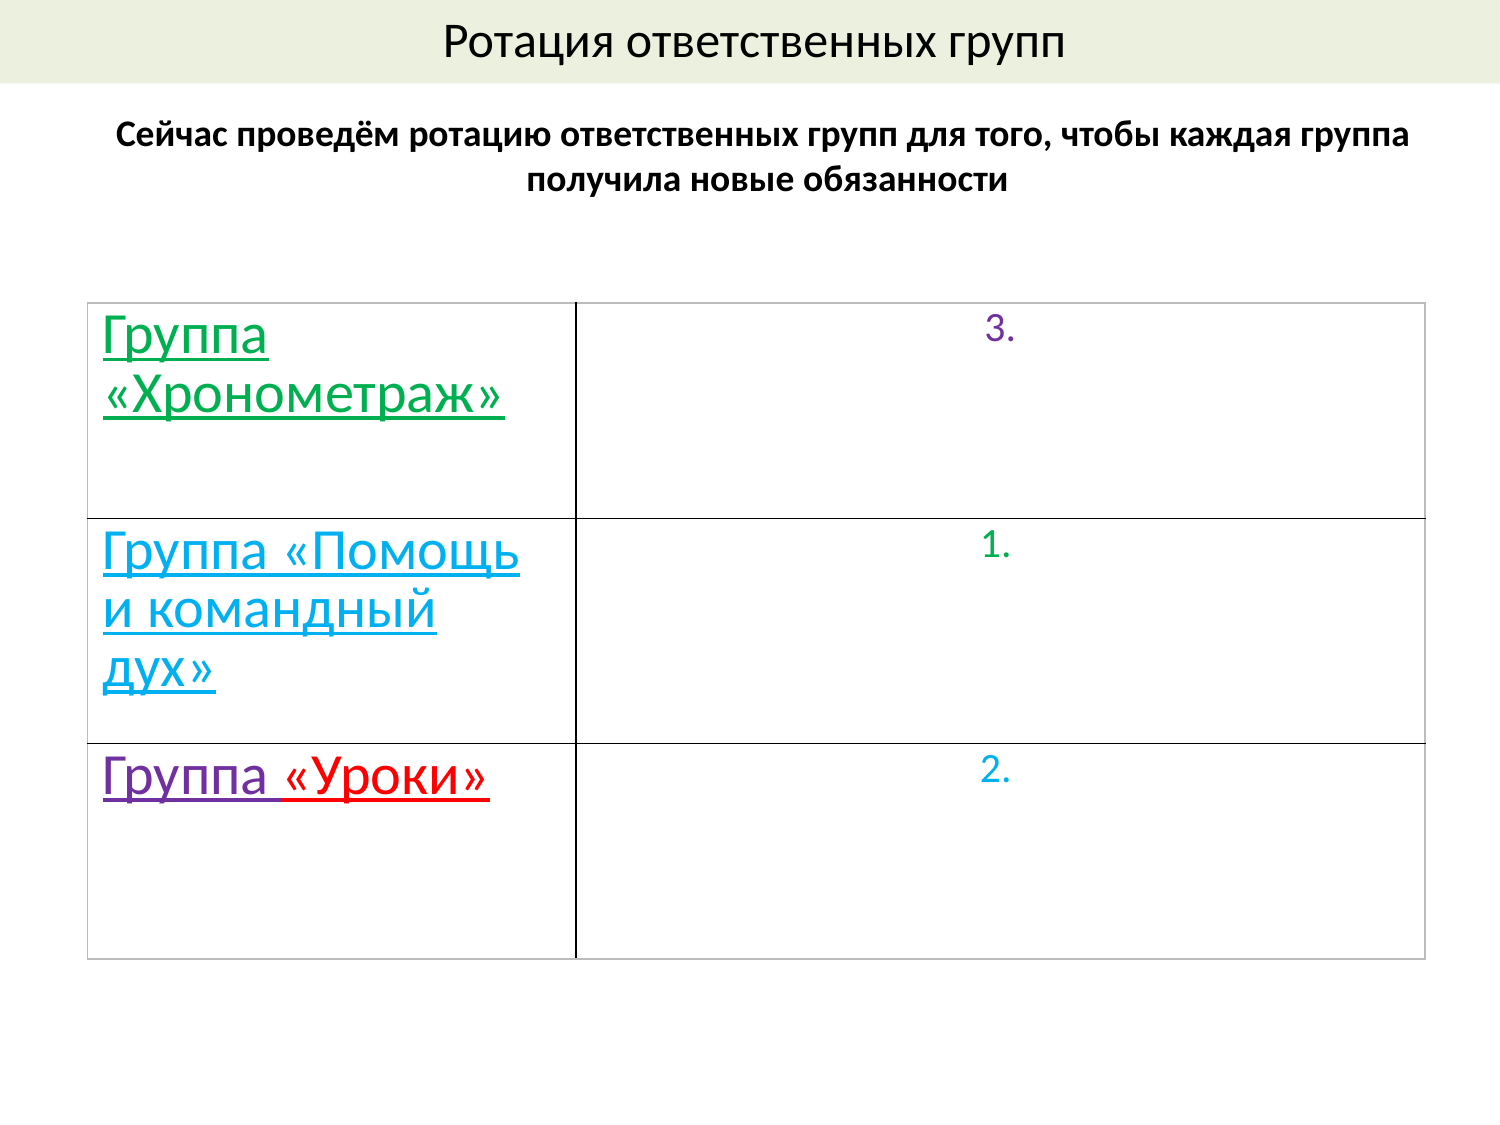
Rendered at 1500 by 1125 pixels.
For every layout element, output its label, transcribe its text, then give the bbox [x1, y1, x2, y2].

table_cell 2. [577, 744, 1424, 958]
table_header 3. [577, 304, 1424, 518]
table_cell Группа «Помощь и командный дух» [88, 519, 575, 743]
table_header Группа «Хронометраж» [88, 304, 575, 518]
table_cell Группа «Уроки» [88, 744, 575, 958]
table_cell 1. [577, 519, 1424, 743]
text_box Сейчас проведём ротацию ответственных групп для того, чтобы каждая группа получила новые обязанности [35, 101, 1500, 432]
text_box Ротация ответственных групп [0, 0, 1500, 84]
